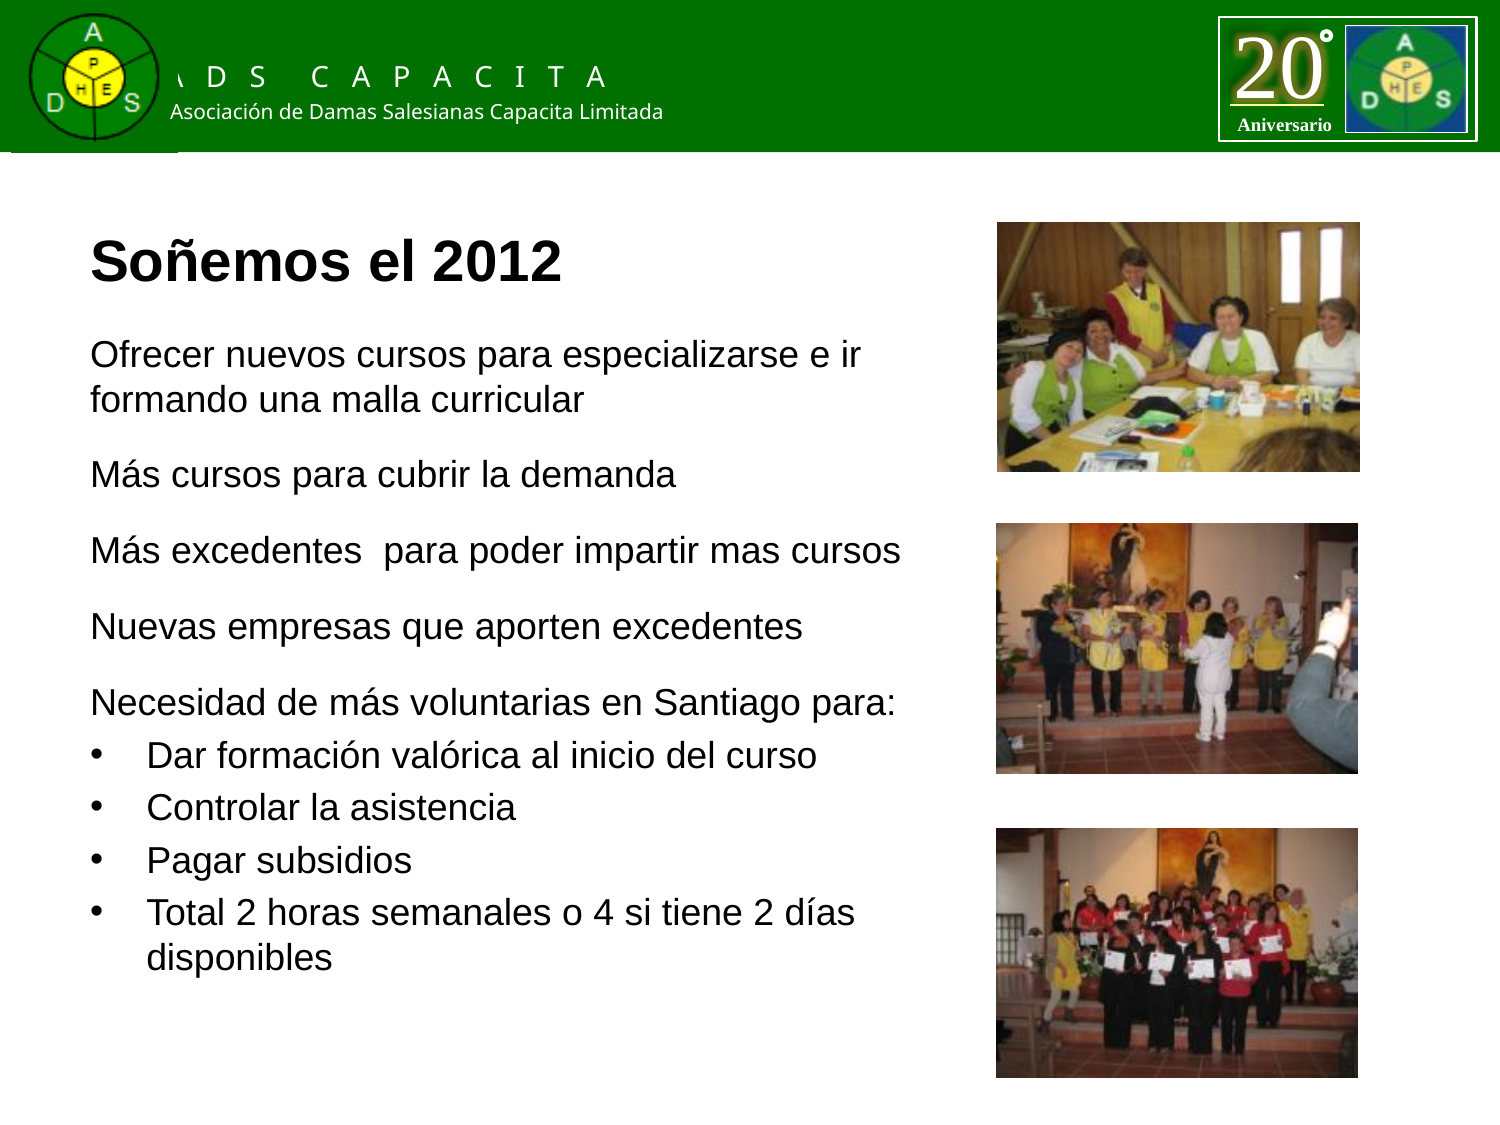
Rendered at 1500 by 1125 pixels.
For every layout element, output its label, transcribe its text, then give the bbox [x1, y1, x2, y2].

text_box A D S C A P A C I T A [0, 0, 9, 154]
text_box A D S C A P A C I T A [181, 0, 1500, 154]
picture [997, 222, 1360, 473]
picture [995, 523, 1358, 774]
picture [995, 828, 1358, 1079]
text_box Asociación de Damas Salesianas Capacita Limitada [184, 91, 679, 131]
picture [11, 0, 179, 153]
list Soñemos el 2012 Ofrecer nuevos cursos para especializarse e ir formando una malla curricular Más cursos para cubrir la demanda Más excedentes para poder impartir mas cursos Nuevas empresas que aporten excedentes Necesidad de más voluntarias en Santiago para: Dar formación valórica al inicio del curso Controlar la asistencia Pagar subsidios Total 2 horas semanales o 4 si tiene 2 días disponibles [75, 215, 1500, 1125]
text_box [1217, 0, 1477, 144]
